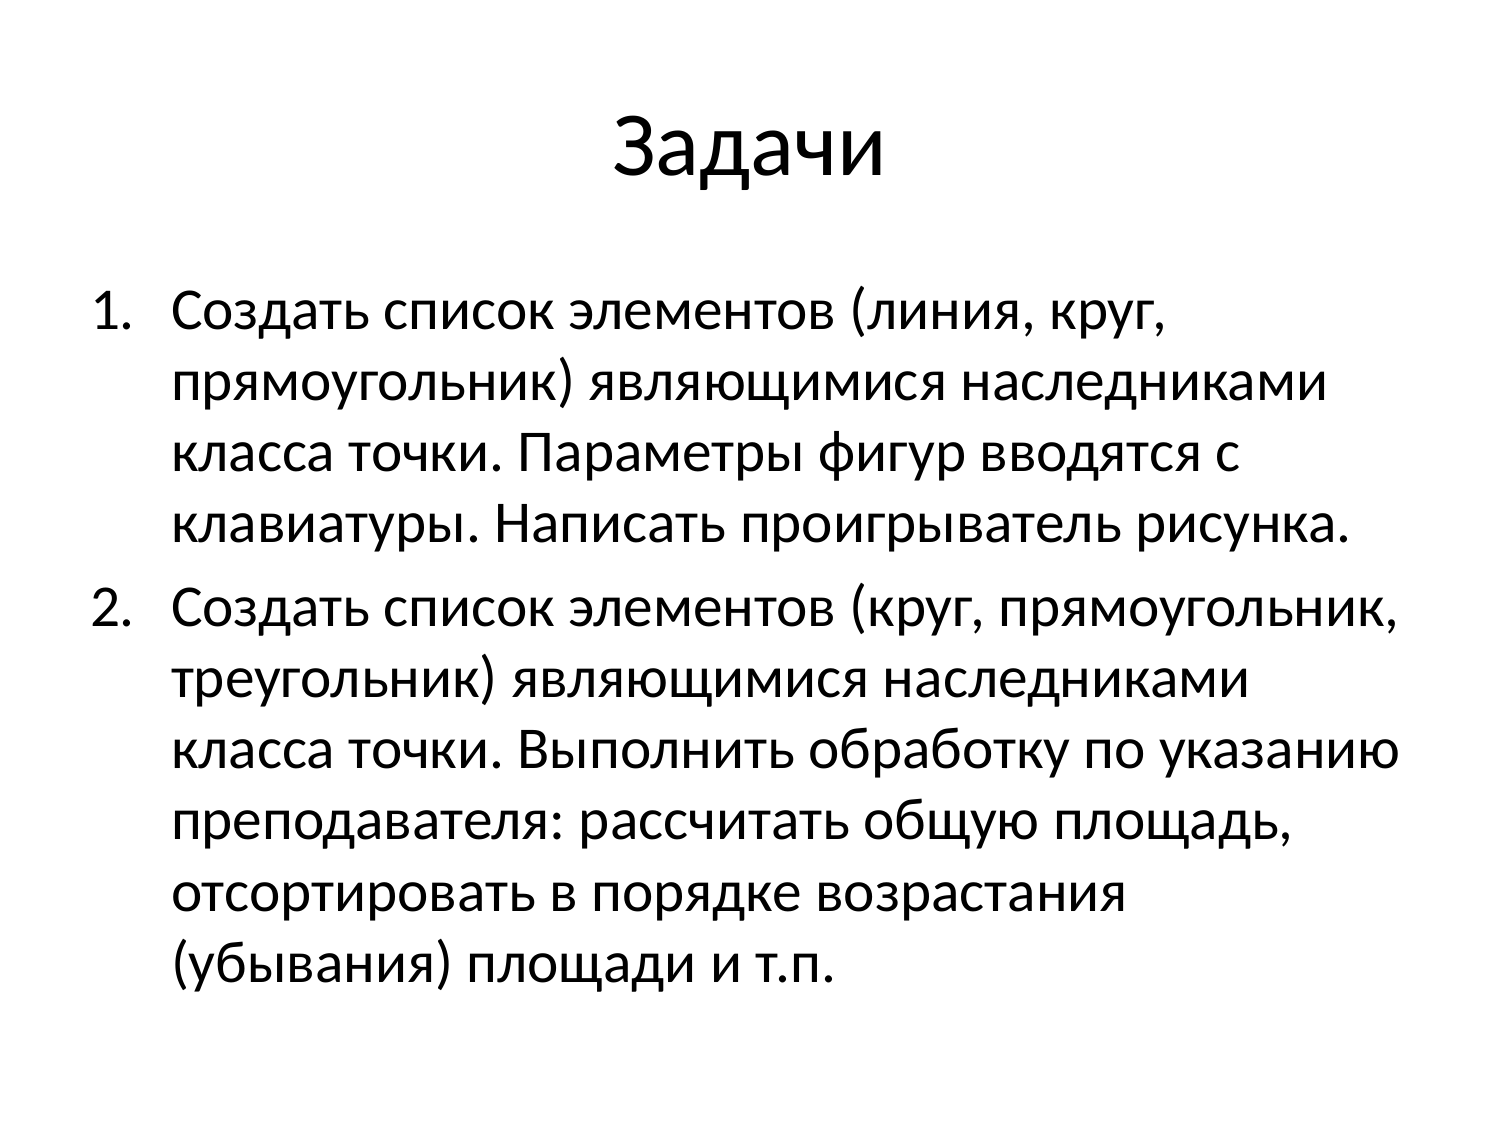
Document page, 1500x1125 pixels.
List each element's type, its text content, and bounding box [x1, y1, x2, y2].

title Задачи [75, 45, 1425, 233]
list Создать список элементов (линия, круг, прямоугольник) являющимися наследниками класса точки. Параметры фигур вводятся с клавиатуры. Написать проигрыватель рисунка. Создать список элементов (круг, прямоугольник, треугольник) являющимися наследниками класса точки. Выполнить обработку по указанию преподавателя: рассчитать общую площадь, отсортировать в порядке возрастания (убывания) площади и т.п. [75, 262, 1425, 1059]
